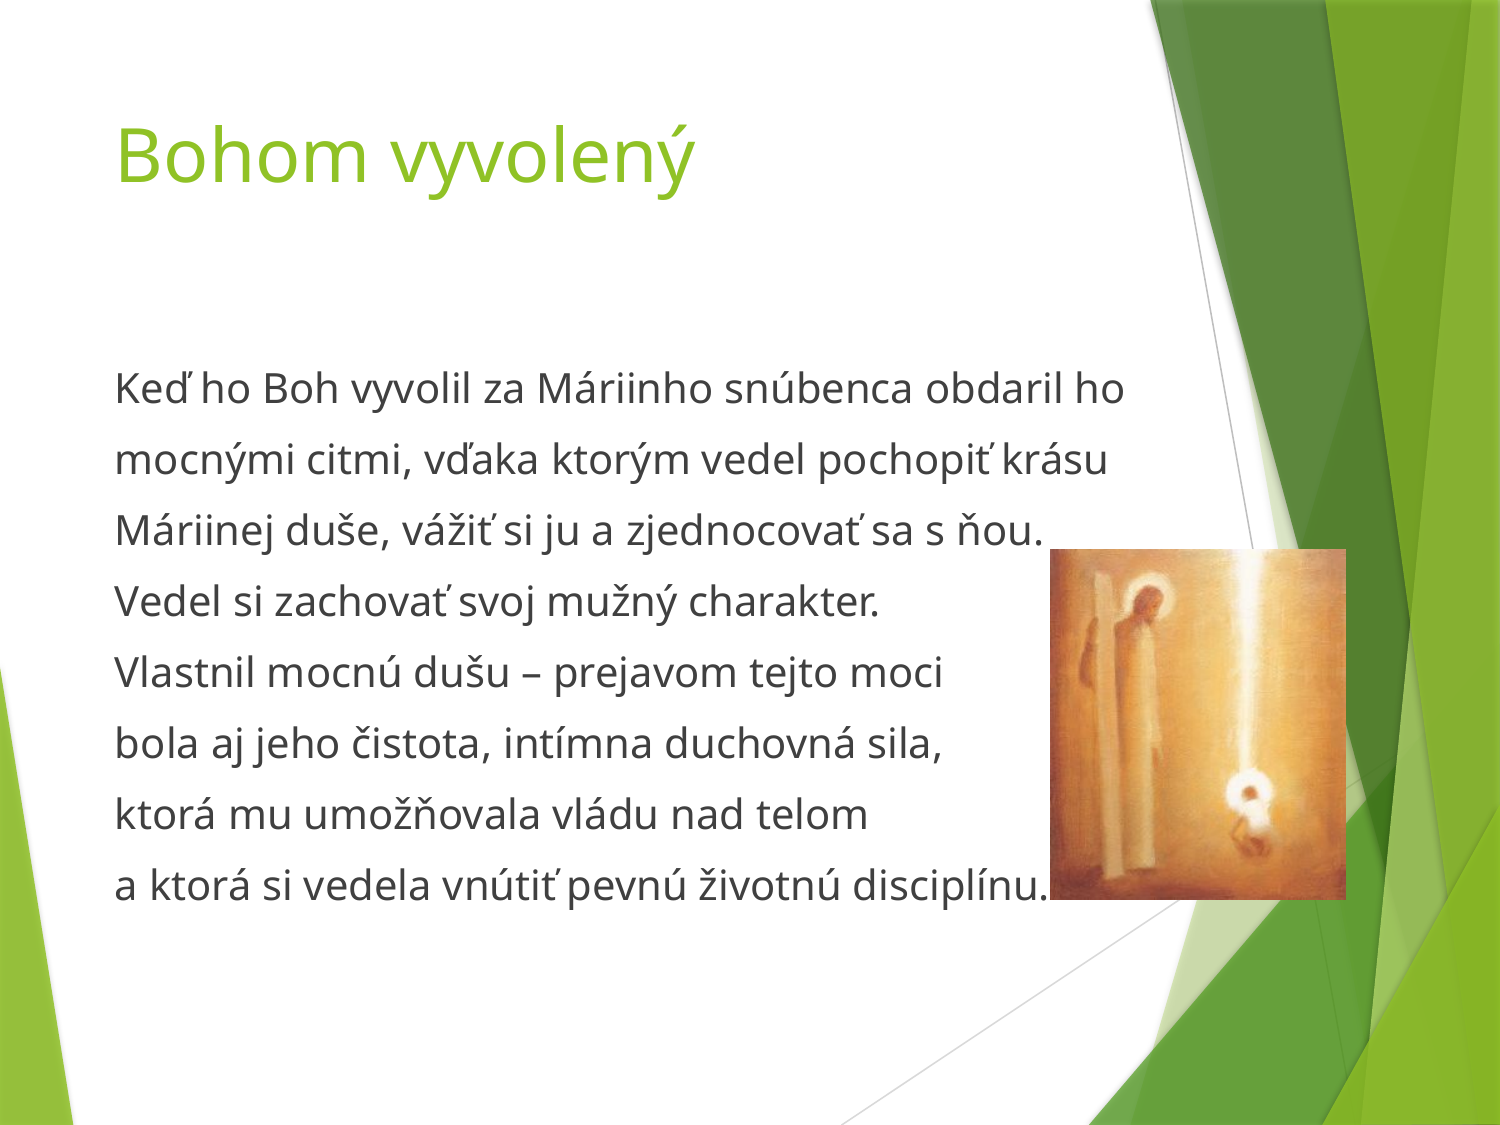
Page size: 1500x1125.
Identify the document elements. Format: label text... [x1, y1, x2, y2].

title Bohom vyvolený [99, 99, 1142, 317]
picture [1049, 549, 1346, 901]
list Keď ho Boh vyvolil za Máriinho snúbenca obdaril ho mocnými citmi, vďaka ktorým vedel pochopiť krásu Máriinej duše, vážiť si ju a zjednocovať sa s ňou. Vedel si zachovať svoj mužný charakter. Vlastnil mocnú dušu – prejavom tejto moci bola aj jeho čistota, intímna duchovná sila, ktorá mu umožňovala vládu nad telom a ktorá si vedela vnútiť pevnú životnú disciplínu. [99, 354, 1238, 992]
